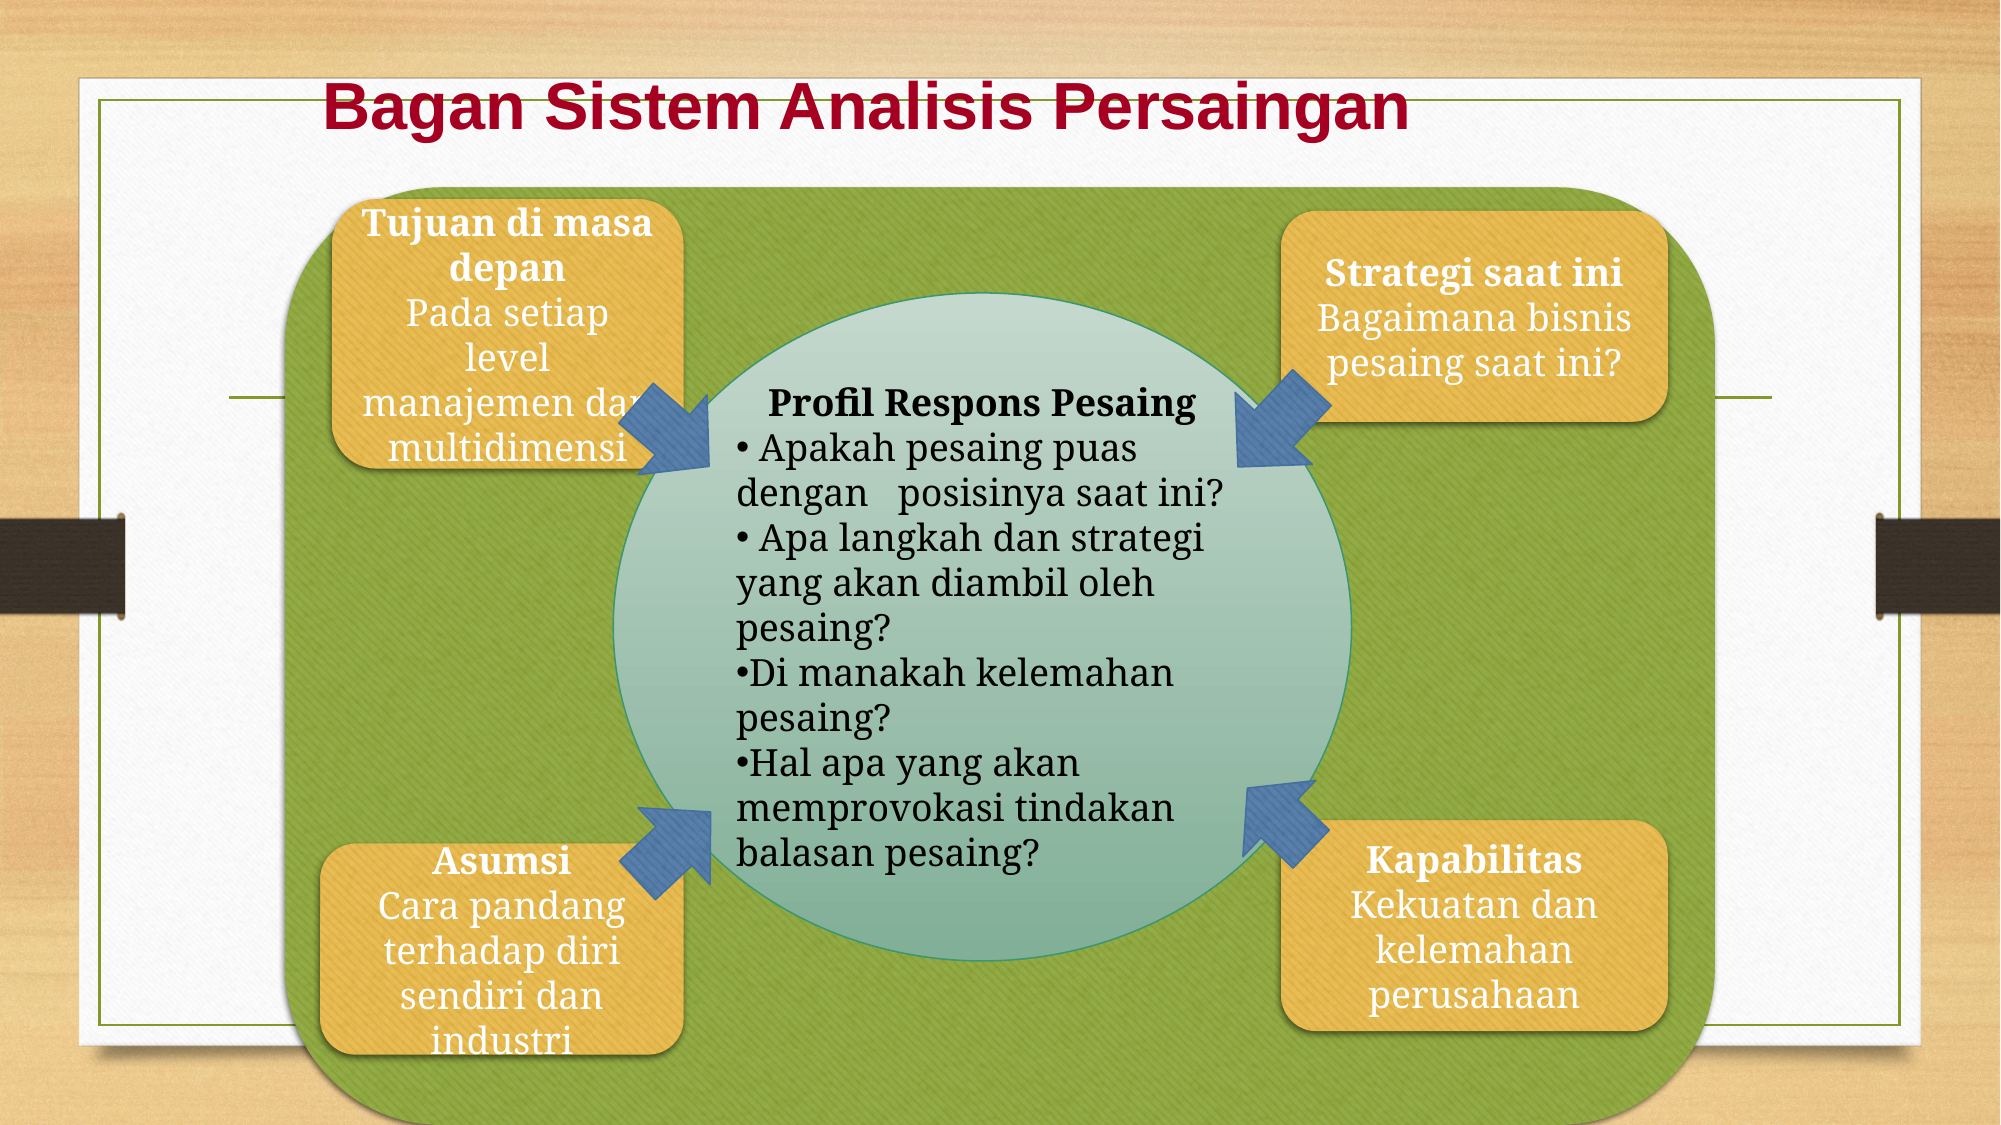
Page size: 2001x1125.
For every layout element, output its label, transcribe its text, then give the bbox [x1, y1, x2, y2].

text_box Kapabilitas Kekuatan dan kelemahan perusahaan [1281, 820, 1668, 1032]
title Bagan Sistem Analisis Persaingan [307, 51, 1658, 155]
text_box [285, 234, 1715, 1125]
text_box [1242, 779, 1330, 869]
text_box Strategi saat ini Bagaimana bisnis pesaing saat ini? [1281, 210, 1668, 422]
text_box Tujuan di masa depan Pada setiap level manajemen dan multidimensi [331, 199, 684, 469]
text_box [618, 382, 710, 476]
picture [0, 0, 2001, 1125]
text_box [1234, 369, 1332, 468]
text_box [387, 187, 1638, 413]
text_box [618, 806, 712, 901]
text_box Asumsi Cara pandang terhadap diri sendiri dan industri [320, 843, 684, 1055]
text_box Profil Respons Pesaing Apakah pesaing puas dengan posisinya saat ini? Apa langkah dan strategi yang akan diambil oleh pesaing? Di manakah kelemahan pesaing? Hal apa yang akan memprovokasi tindakan balasan pesaing? [612, 292, 1353, 962]
